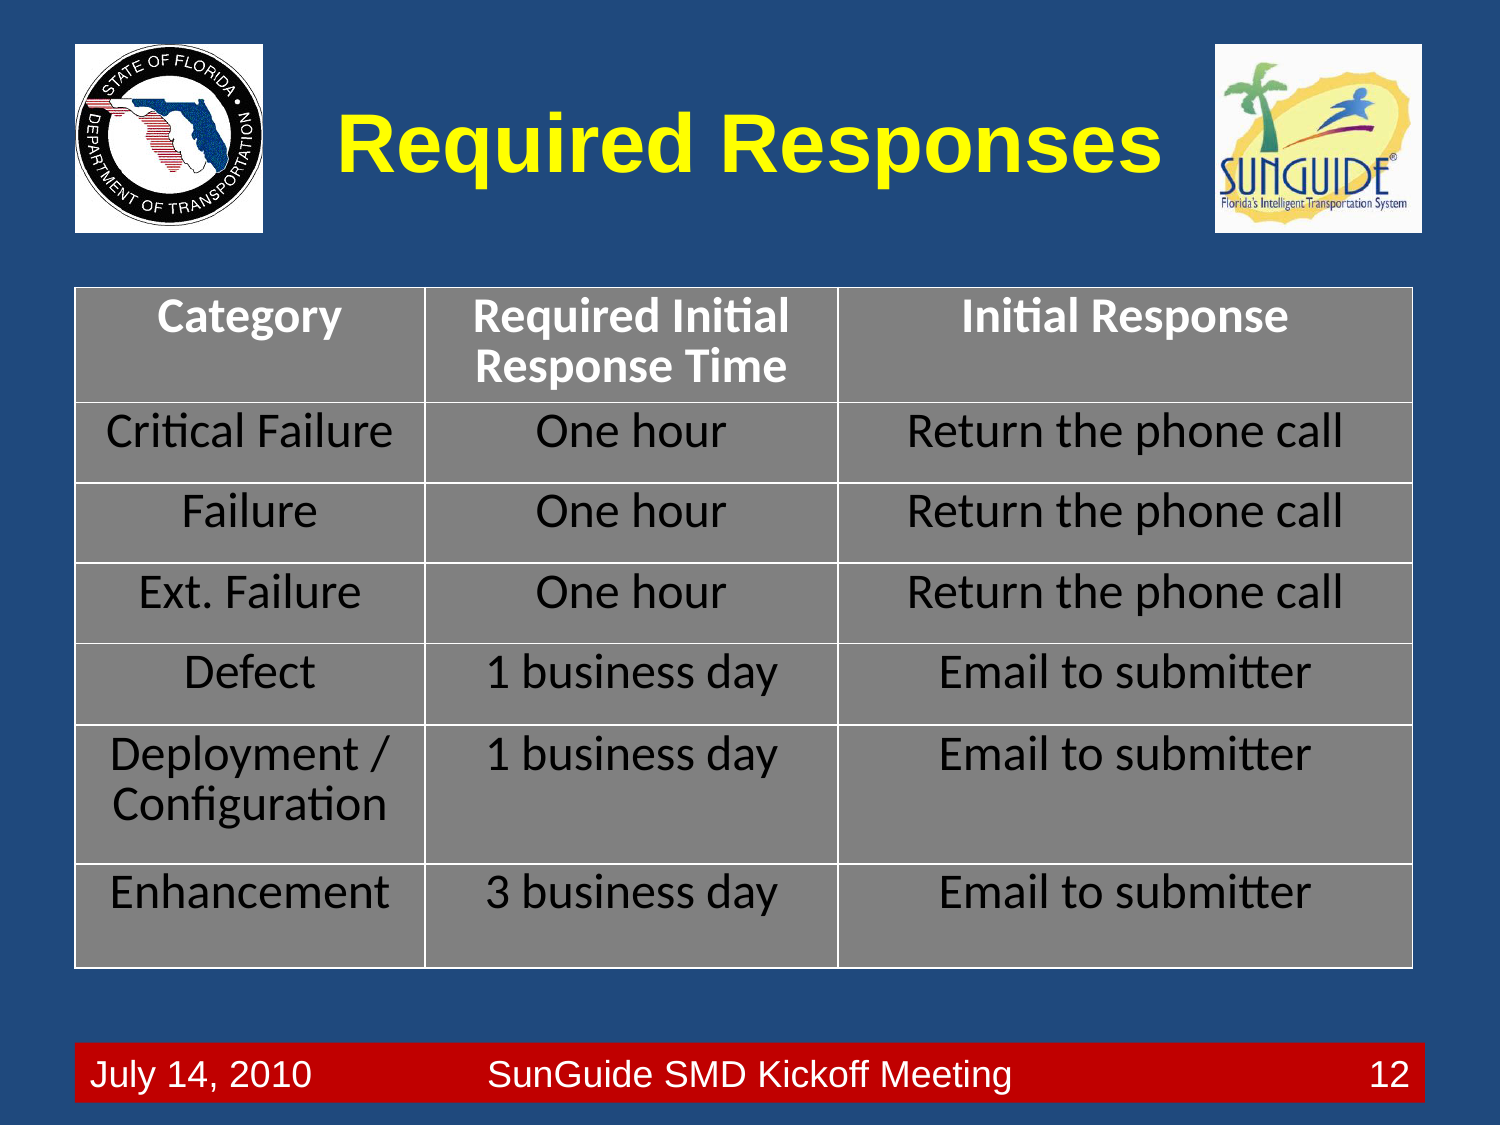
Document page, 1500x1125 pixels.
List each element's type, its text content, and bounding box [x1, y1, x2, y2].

table_cell Critical Failure [76, 403, 424, 482]
table_cell Email to submitter [839, 726, 1412, 863]
table_cell 1 business day [426, 644, 837, 724]
table_cell 1 business day [426, 726, 837, 863]
table_cell 3 business day [426, 865, 837, 967]
table_header Category [76, 288, 424, 402]
table_header Initial Response [839, 288, 1412, 402]
table_cell Return the phone call [839, 564, 1412, 643]
table_cell One hour [426, 564, 837, 643]
table_cell Deployment / Configuration [76, 726, 424, 863]
table_cell One hour [426, 484, 837, 562]
title Required Responses [75, 45, 1425, 233]
table_cell Ext. Failure [76, 564, 424, 643]
table_cell Failure [76, 484, 424, 562]
table_cell Enhancement [76, 865, 424, 967]
table_cell Return the phone call [839, 484, 1412, 562]
table_cell Email to submitter [839, 865, 1412, 967]
table_cell Return the phone call [839, 403, 1412, 482]
table_cell Email to submitter [839, 644, 1412, 724]
table_cell Defect [76, 644, 424, 724]
table_header Required Initial Response Time [426, 288, 837, 402]
table_cell One hour [426, 403, 837, 482]
